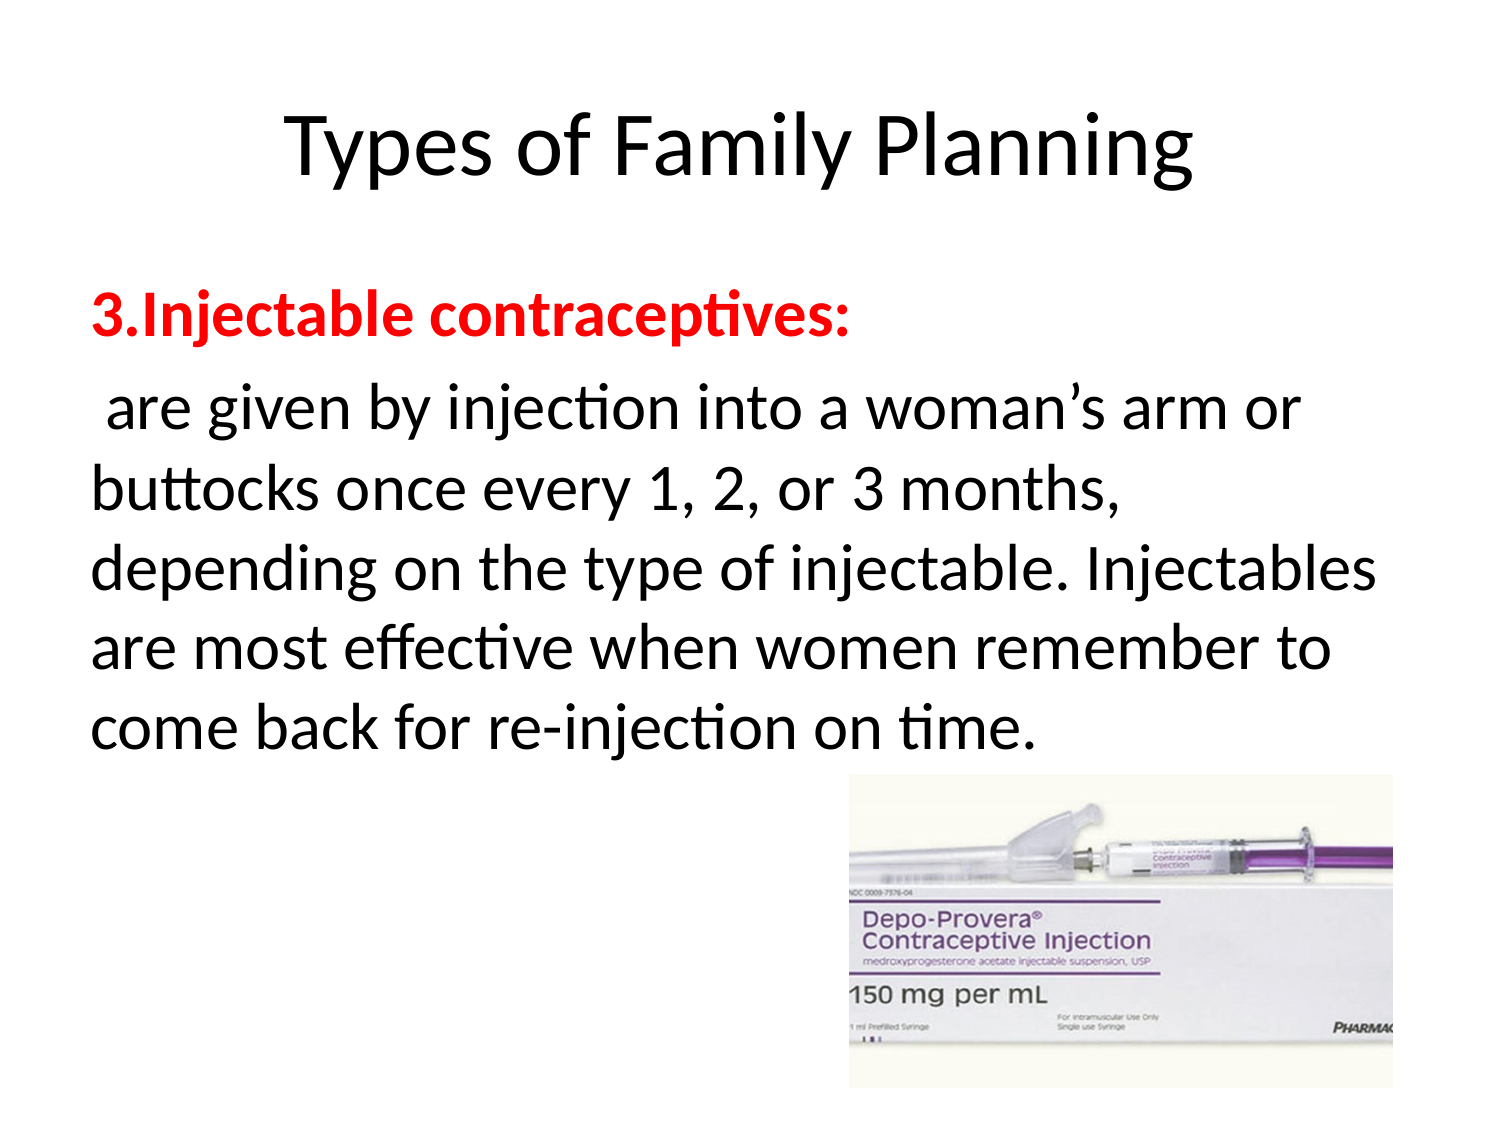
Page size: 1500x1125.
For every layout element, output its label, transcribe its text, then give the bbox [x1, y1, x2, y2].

title Types of Family Planning [75, 45, 1425, 233]
list 3.Injectable contraceptives: are given by injection into a woman’s arm or buttocks once every 1, 2, or 3 months, depending on the type of injectable. Injectables are most effective when women remember to come back for re-injection on time. [75, 262, 1425, 1005]
picture [849, 774, 1394, 1088]
